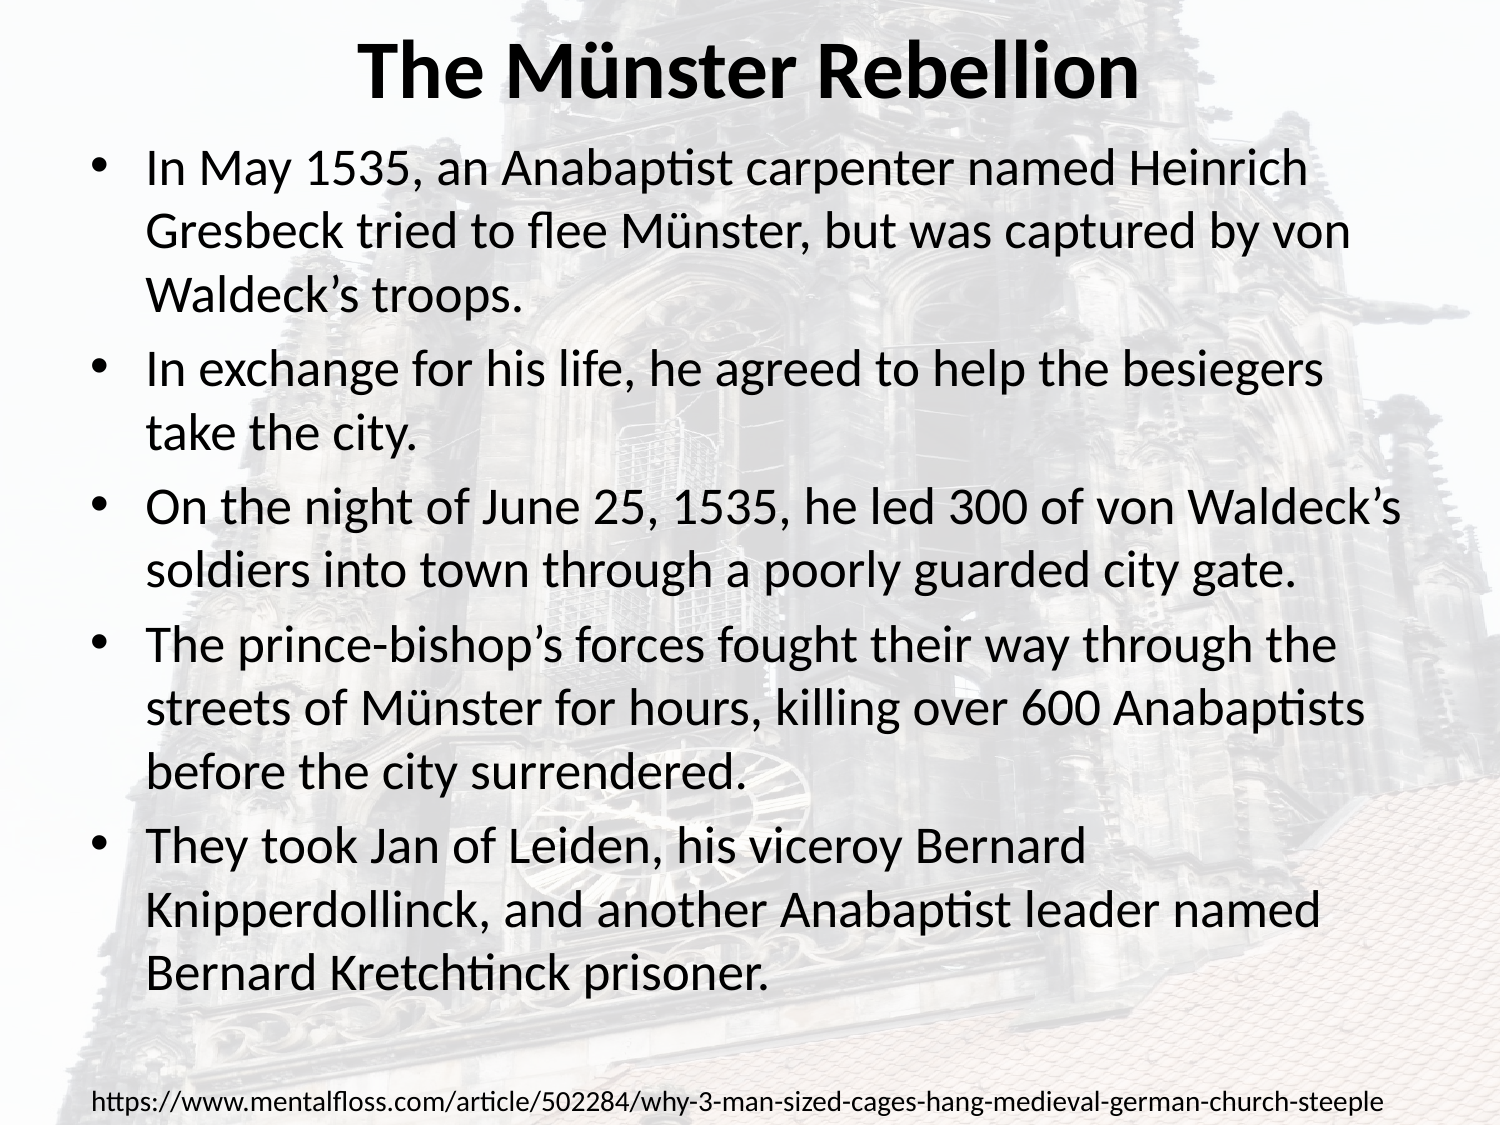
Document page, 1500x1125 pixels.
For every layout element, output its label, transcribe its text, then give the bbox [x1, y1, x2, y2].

text_box https://www.mentalfloss.com/article/502284/why-3-man-sized-cages-hang-medieval-german-church-steeple [76, 1075, 1500, 1125]
list In May 1535, an Anabaptist carpenter named Heinrich Gresbeck tried to flee Münster, but was captured by von Waldeck’s troops. In exchange for his life, he agreed to help the besiegers take the city. On the night of June 25, 1535, he led 300 of von Waldeck’s soldiers into town through a poorly guarded city gate. The prince-bishop’s forces fought their way through the streets of Münster for hours, killing over 600 Anabaptists before the city surrendered. They took Jan of Leiden, his viceroy Bernard Knipperdollinck, and another Anabaptist leader named Bernard Kretchtinck prisoner. [75, 125, 1425, 1075]
title The Münster Rebellion [0, 4, 1500, 125]
